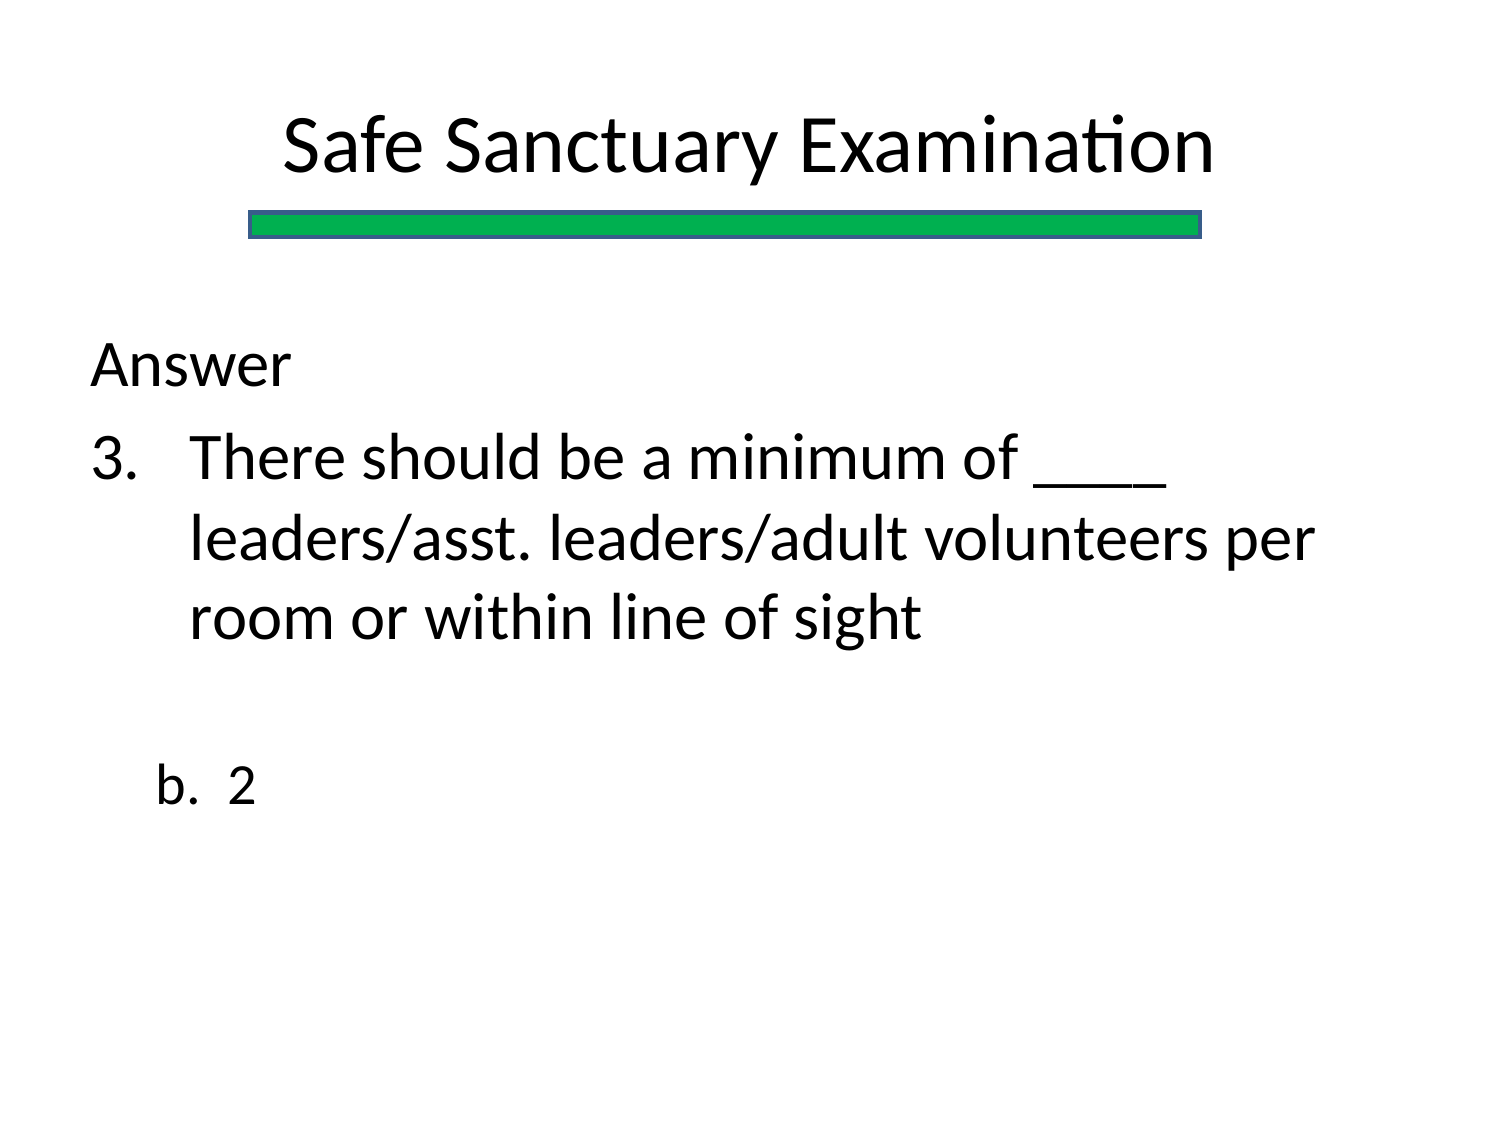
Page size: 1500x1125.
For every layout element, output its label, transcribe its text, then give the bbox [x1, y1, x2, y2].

text_box [249, 212, 1200, 238]
title Safe Sanctuary Examination [74, 44, 1426, 233]
list Answer There should be a minimum of ____ leaders/asst. leaders/adult volunteers per room or within line of sight b. 2 [74, 312, 1426, 1006]
